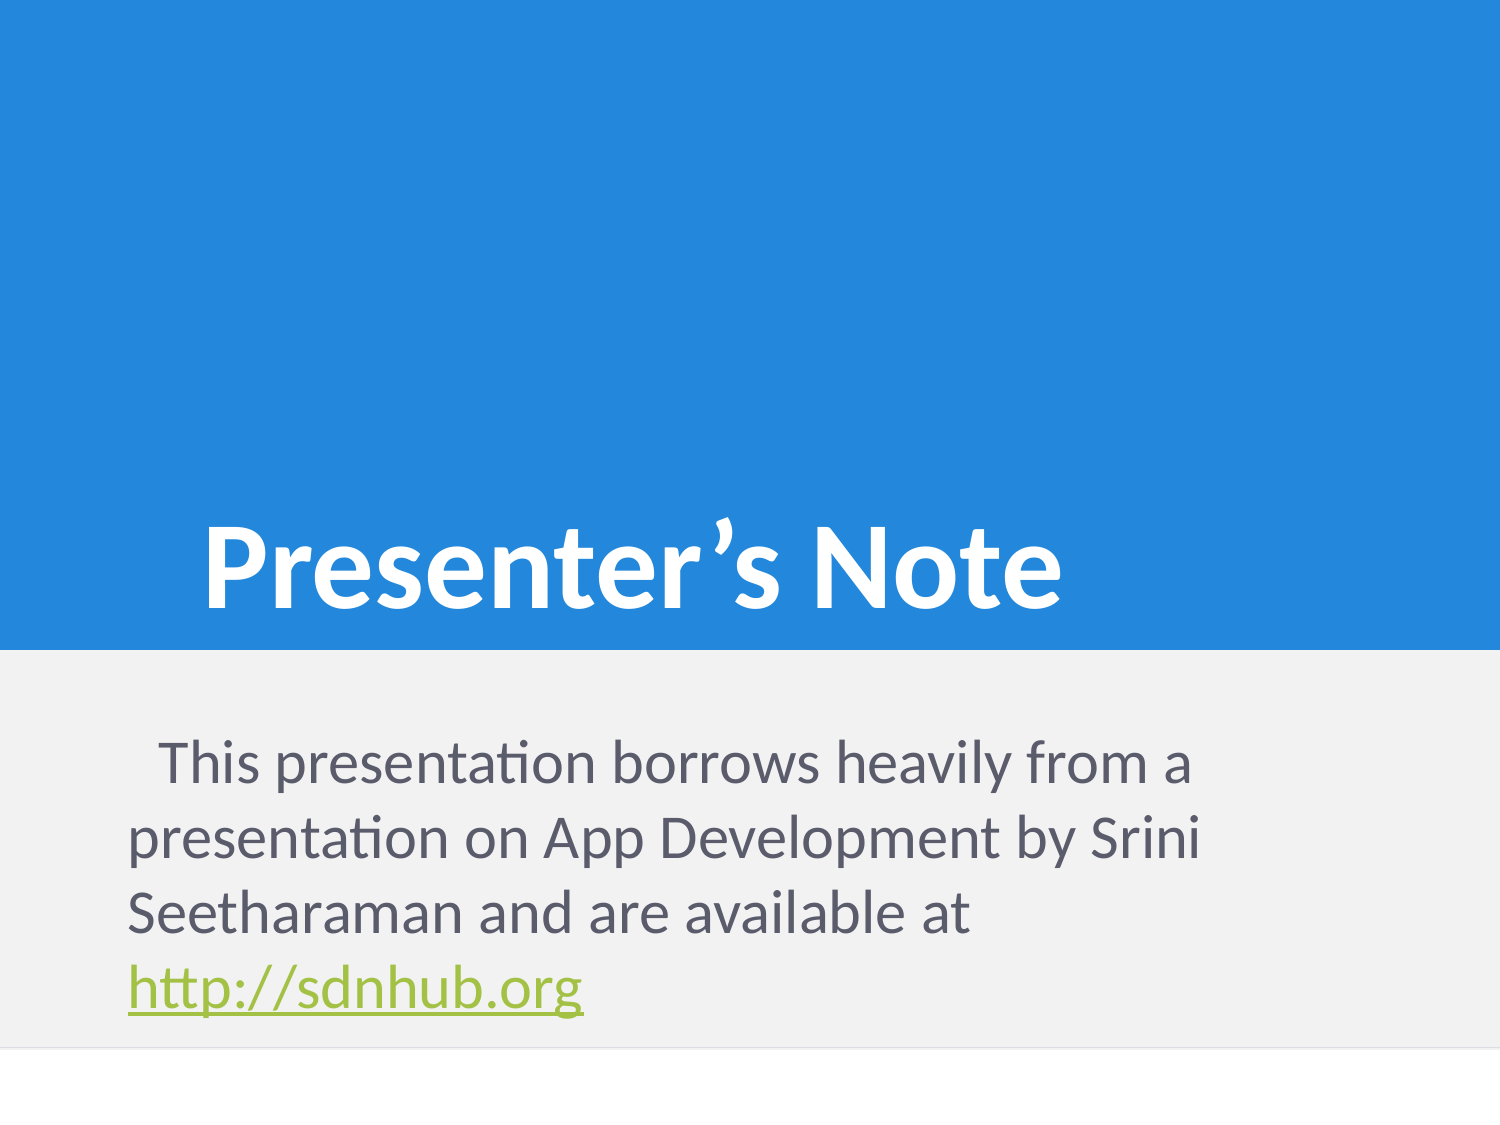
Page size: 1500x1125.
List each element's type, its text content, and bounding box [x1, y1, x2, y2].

title Presenter’s Note [112, 287, 1388, 649]
subtitle This presentation borrows heavily from a presentation on App Development by Srini Seetharaman and are available at http://sdnhub.org [112, 706, 1388, 963]
